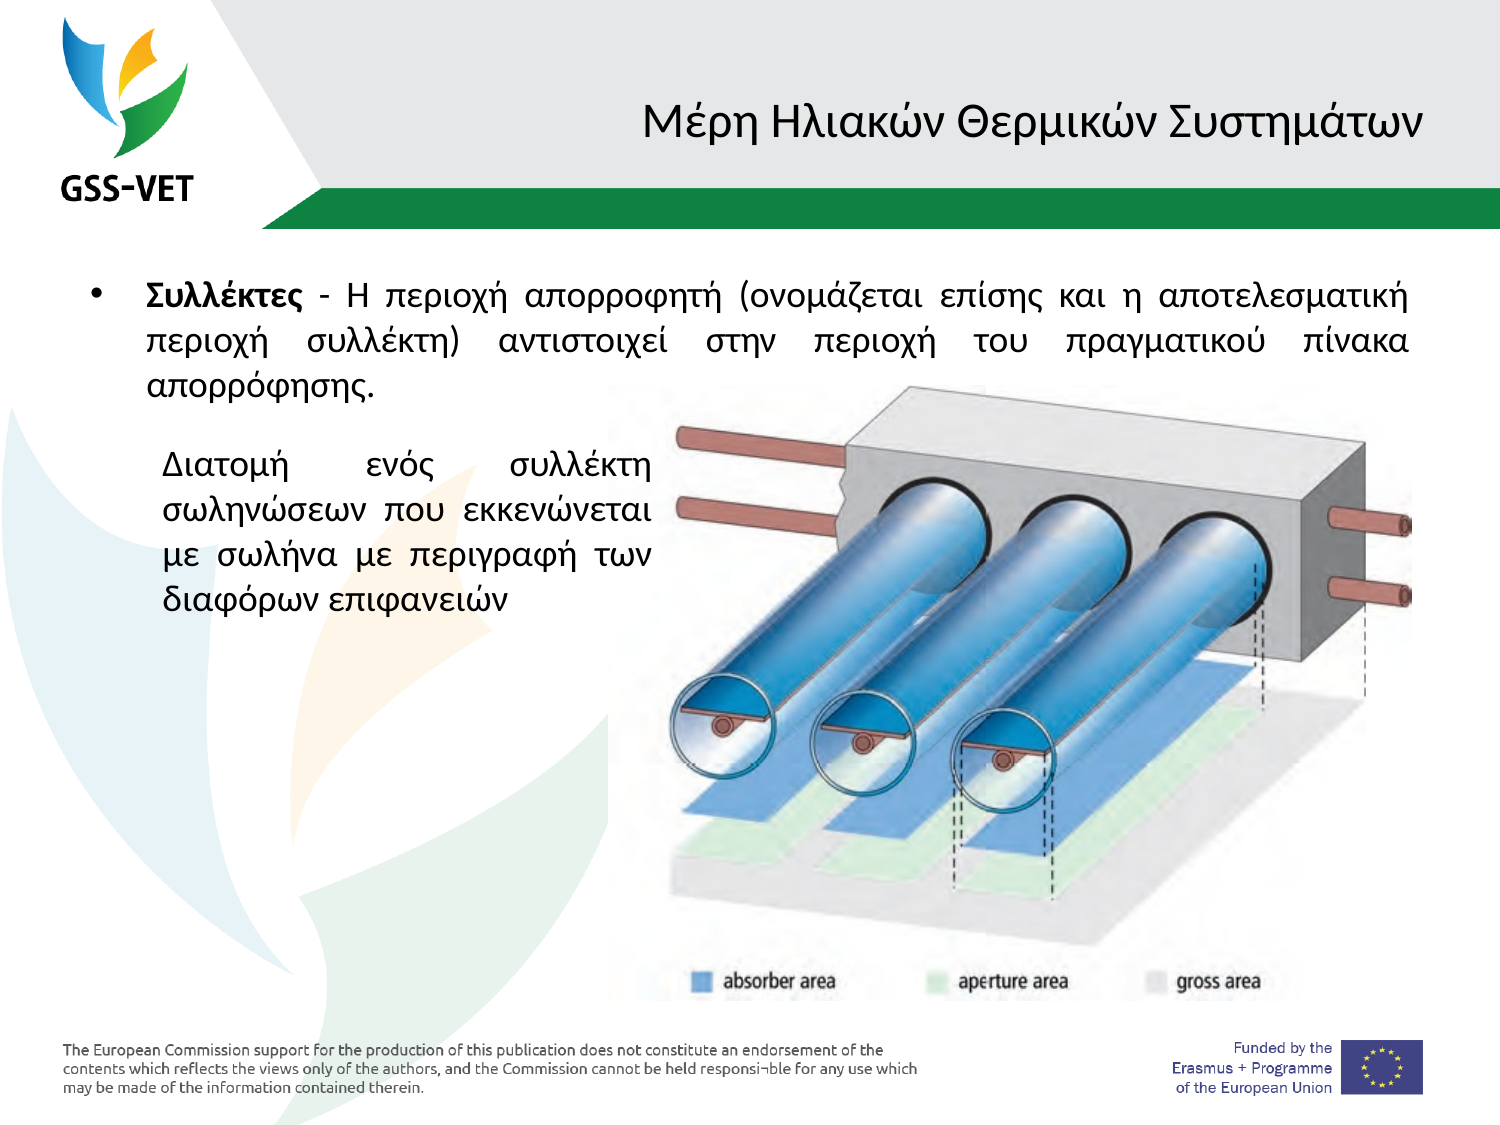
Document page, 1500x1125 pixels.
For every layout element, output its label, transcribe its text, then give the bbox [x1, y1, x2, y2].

text_box Μέρη Ηλιακών Θερμικών Συστημάτων [349, 24, 1450, 210]
picture [0, 0, 1500, 1125]
list Συλλέκτες - Η περιοχή απορροφητή (ονομάζεται επίσης και η αποτελεσματική περιοχή συλλέκτη) αντιστοιχεί στην περιοχή του πραγματικού πίνακα απορρόφησης. [75, 262, 1425, 1005]
text_box Διατομή ενός συλλέκτη σωληνώσεων που εκκενώνεται με σωλήνα με περιγραφή των διαφόρων επιφανειών [147, 431, 602, 627]
